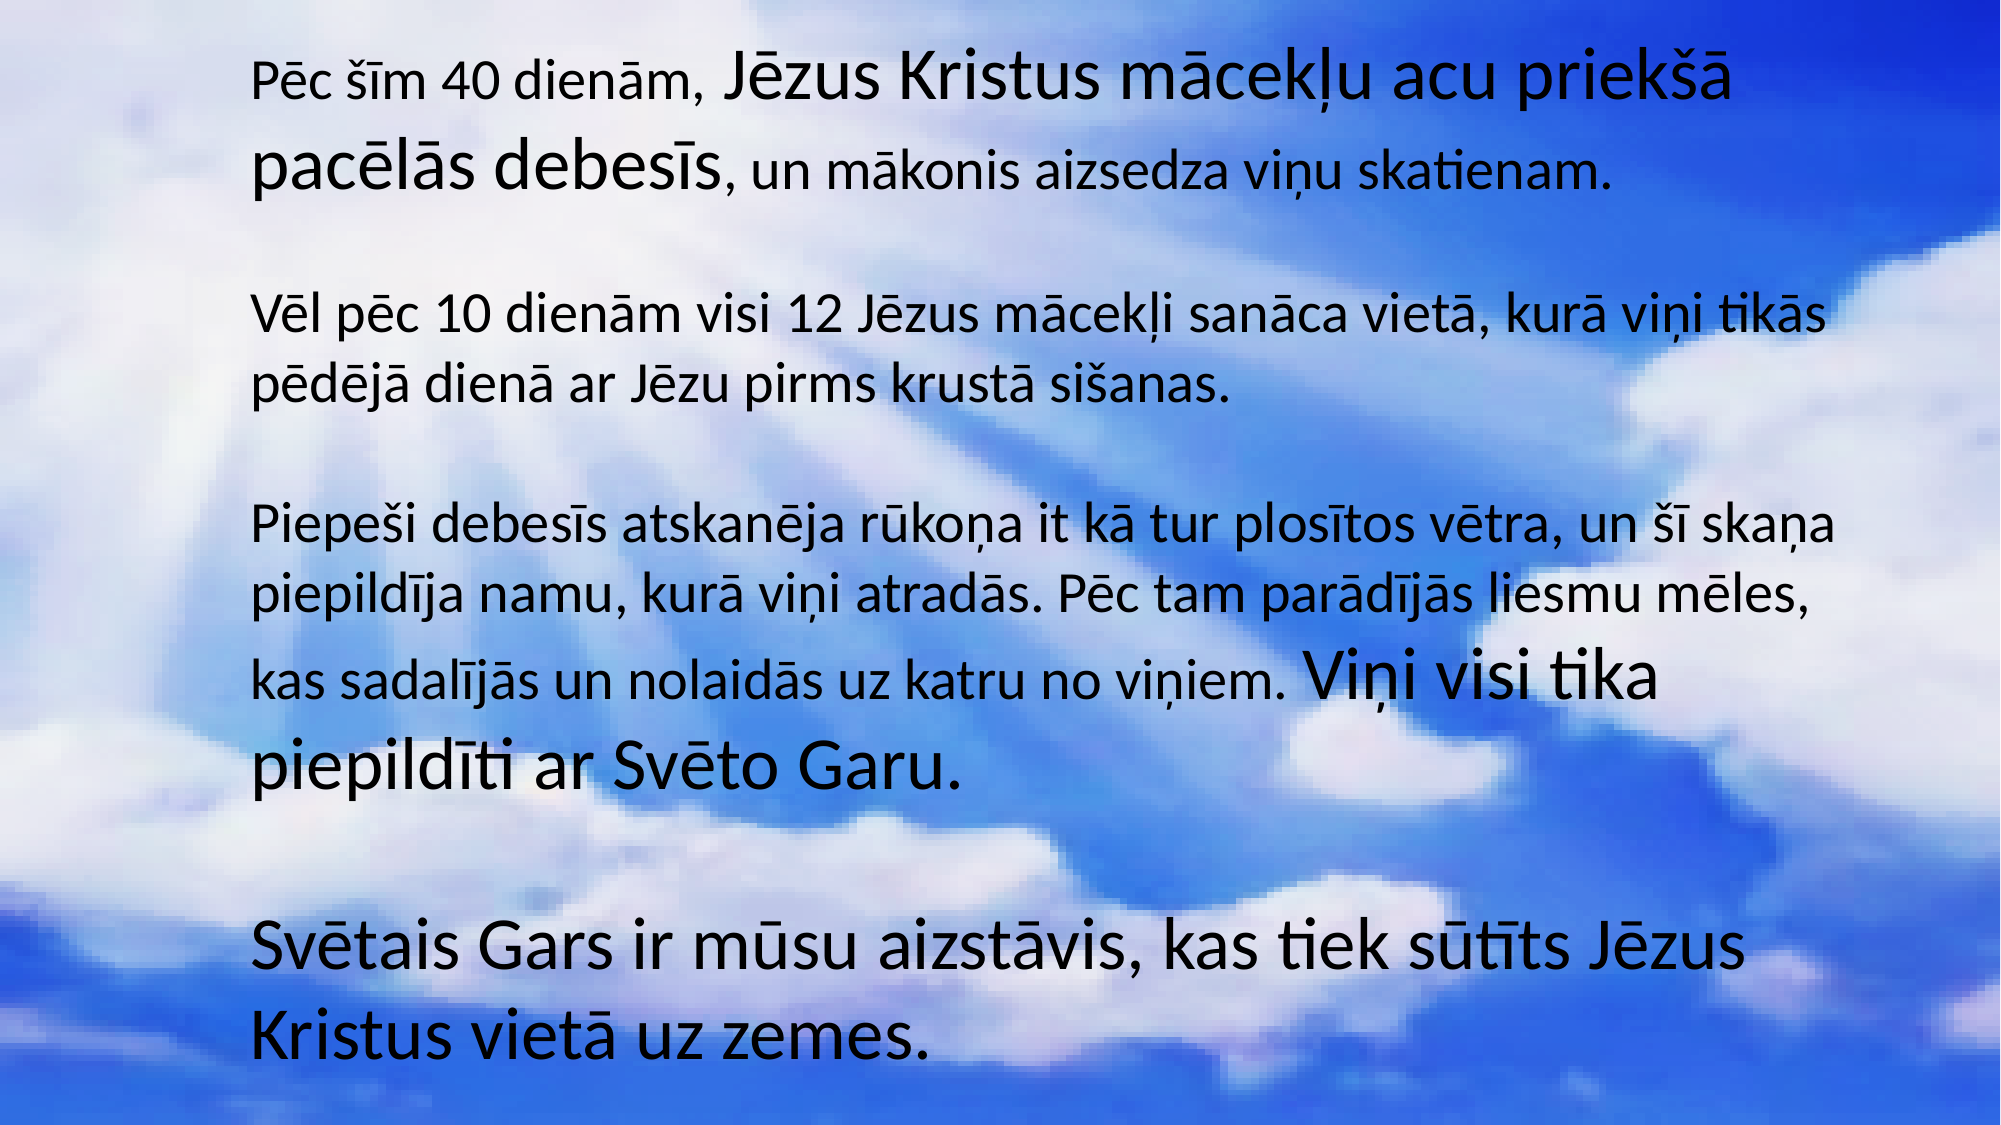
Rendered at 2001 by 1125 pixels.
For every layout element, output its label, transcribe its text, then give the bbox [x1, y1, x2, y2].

picture [0, 0, 2001, 1125]
text_box Pēc šīm 40 dienām, Jēzus Kristus mācekļu acu priekšā pacēlās debesīs, un mākonis aizsedza viņu skatienam. Vēl pēc 10 dienām visi 12 Jēzus mācekļi sanāca vietā, kurā viņi tikās pēdējā dienā ar Jēzu pirms krustā sišanas. Piepeši debesīs atskanēja rūkoņa it kā tur plosītos vētra, un šī skaņa piepildīja namu, kurā viņi atradās. Pēc tam parādījās liesmu mēles, kas sadalījās un nolaidās uz katru no viņiem. Viņi visi tika piepildīti ar Svēto Garu. Svētais Gars ir mūsu aizstāvis, kas tiek sūtīts Jēzus Kristus vietā uz zemes. [235, 17, 1859, 1082]
